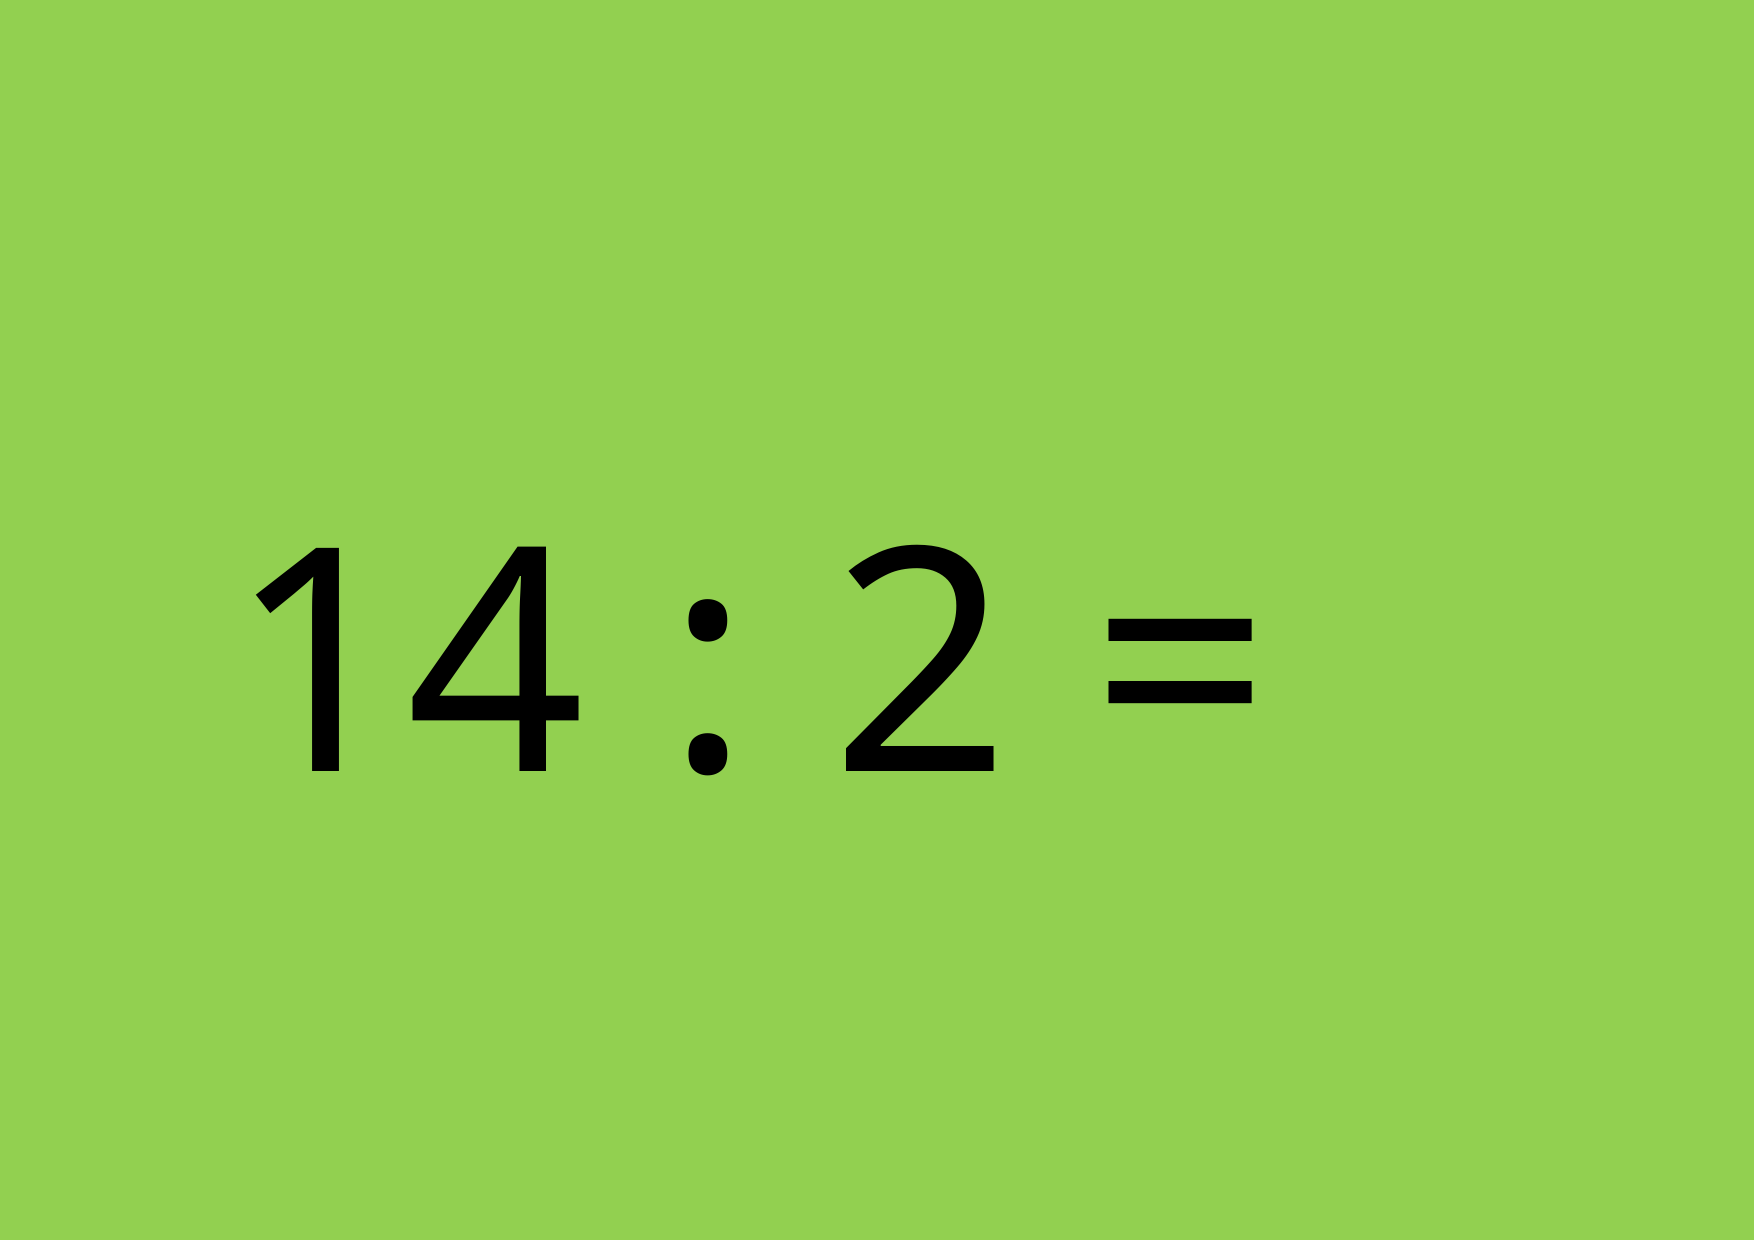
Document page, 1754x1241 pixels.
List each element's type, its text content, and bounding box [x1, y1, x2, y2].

list 14 : 2 = [213, 493, 1386, 747]
